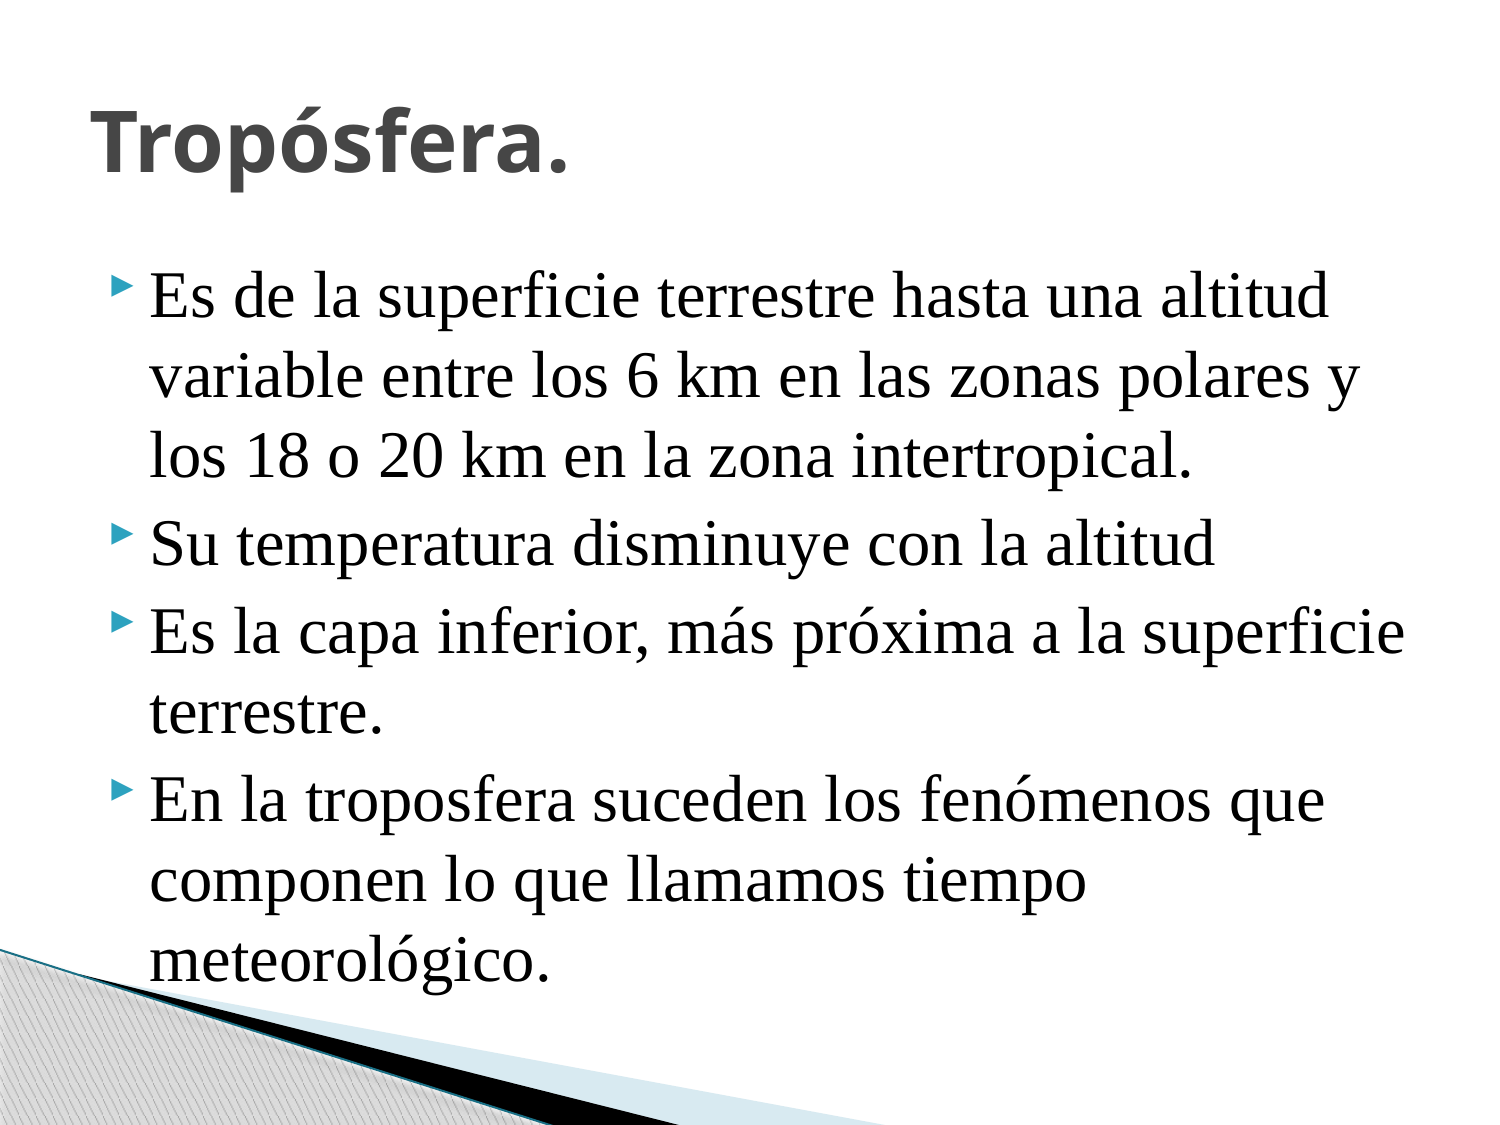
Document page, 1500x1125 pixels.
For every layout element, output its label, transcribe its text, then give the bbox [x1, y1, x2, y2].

list Es de la superficie terrestre hasta una altitud variable entre los 6 km en las zonas polares y los 18 o 20 km en la zona intertropical. Su temperatura disminuye con la altitud Es la capa inferior, más próxima a la superficie terrestre. En la troposfera suceden los fenómenos que componen lo que llamamos tiempo meteorológico. [75, 243, 1425, 986]
title Tropósfera. [75, 45, 1425, 233]
